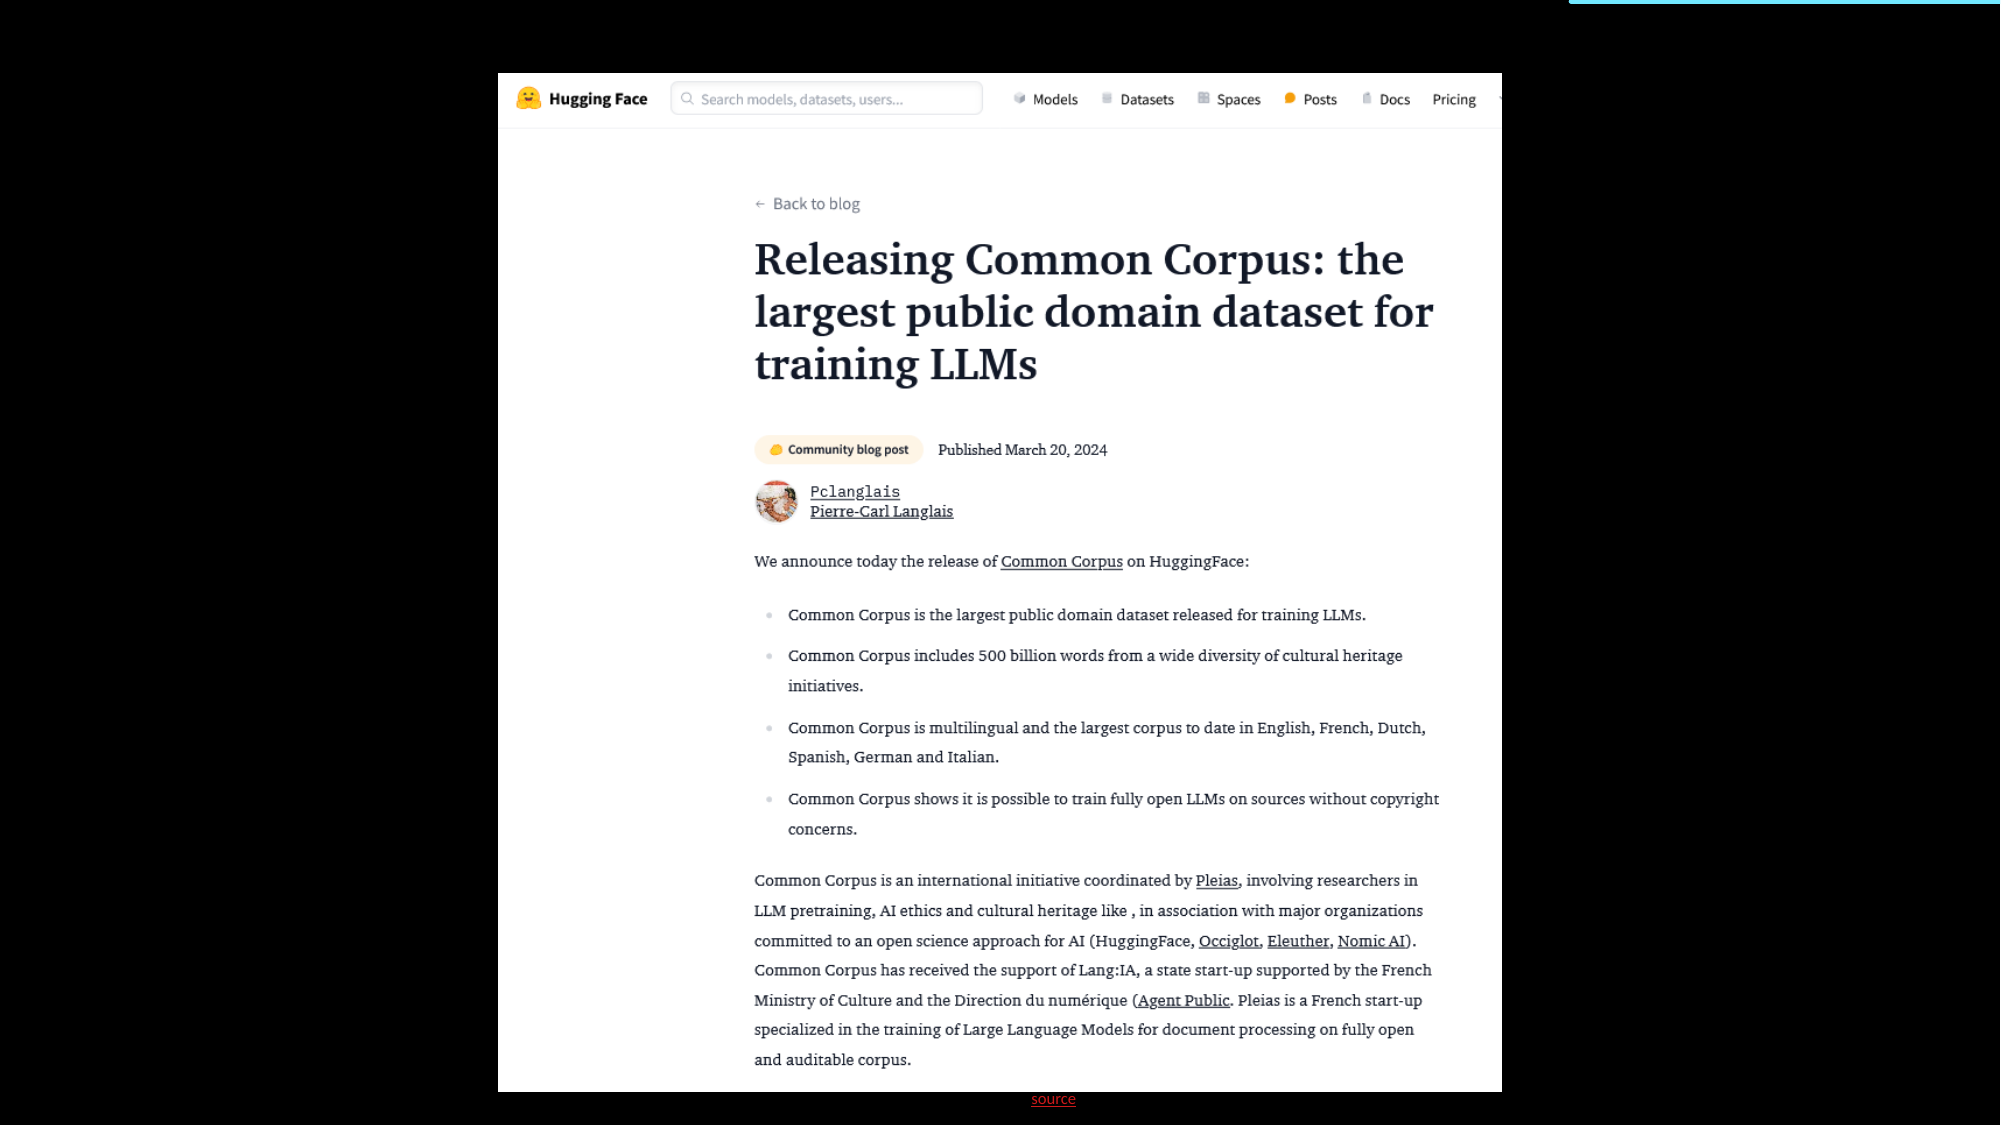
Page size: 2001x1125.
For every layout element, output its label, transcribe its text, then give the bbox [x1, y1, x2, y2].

text_box source [1016, 1104, 1092, 1115]
picture [498, 73, 1502, 1092]
